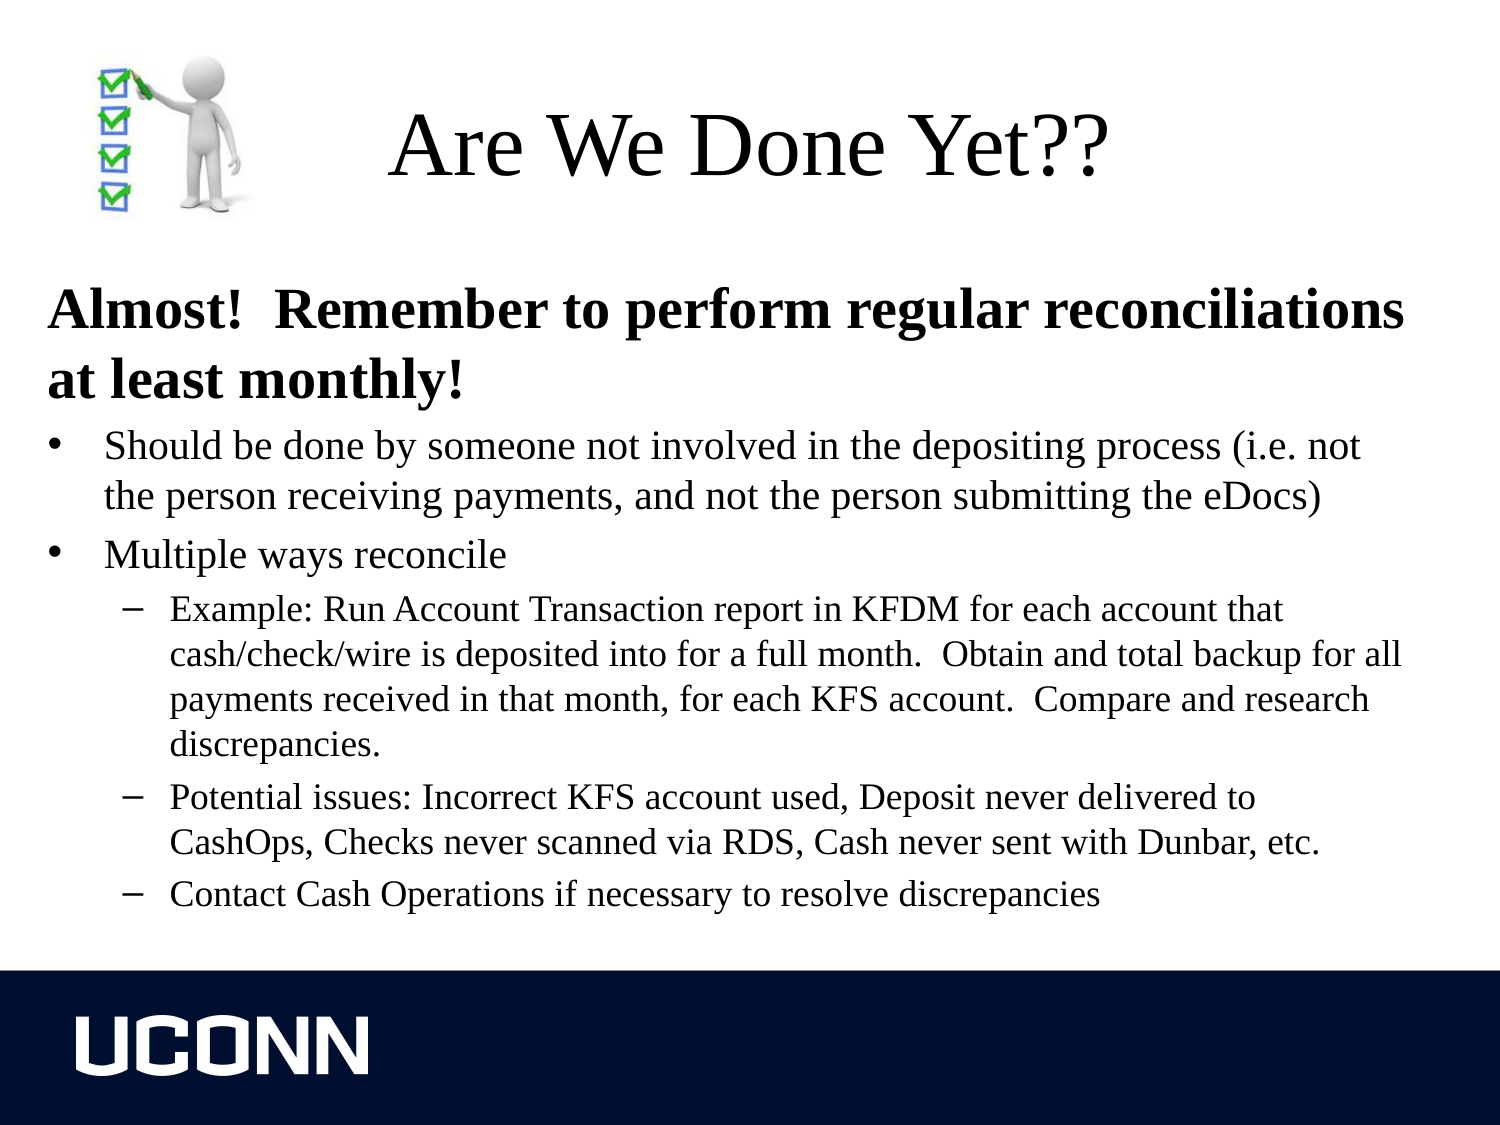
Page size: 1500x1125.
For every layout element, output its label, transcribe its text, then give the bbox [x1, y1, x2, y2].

list Almost! Remember to perform regular reconciliations at least monthly! Should be done by someone not involved in the depositing process (i.e. not the person receiving payments, and not the person submitting the eDocs) Multiple ways reconcile Example: Run Account Transaction report in KFDM for each account that cash/check/wire is deposited into for a full month. Obtain and total backup for all payments received in that month, for each KFS account. Compare and research discrepancies. Potential issues: Incorrect KFS account used, Deposit never delivered to CashOps, Checks never scanned via RDS, Cash never sent with Dunbar, etc. Contact Cash Operations if necessary to resolve discrepancies [32, 262, 1425, 1005]
picture [0, 0, 1500, 1125]
title Are We Done Yet?? [314, 45, 1425, 233]
